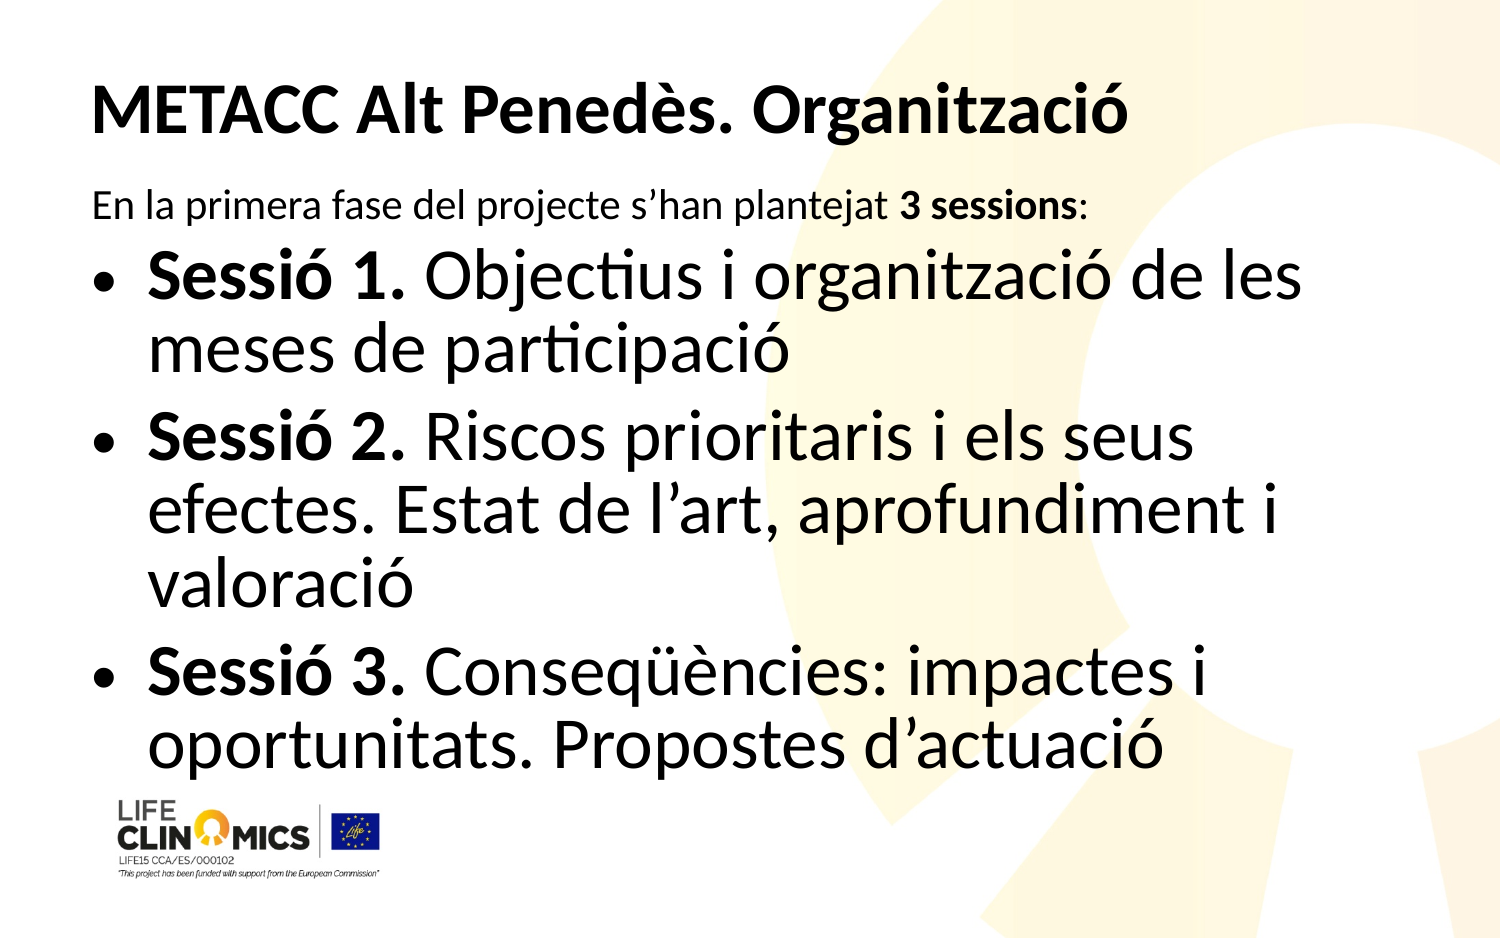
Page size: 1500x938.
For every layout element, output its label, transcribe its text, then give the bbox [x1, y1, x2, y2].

list En la primera fase del projecte s’han plantejat 3 sessions: Sessió 1. Objectius i organització de les meses de participació Sessió 2. Riscos prioritaris i els seus efectes. Estat de l’art, aprofundiment i valoració Sessió 3. Conseqüències: impactes i oportunitats. Propostes d’actuació [76, 179, 1459, 938]
title METACC Alt Penedès. Organització [75, 37, 1376, 194]
picture [0, 0, 1500, 938]
